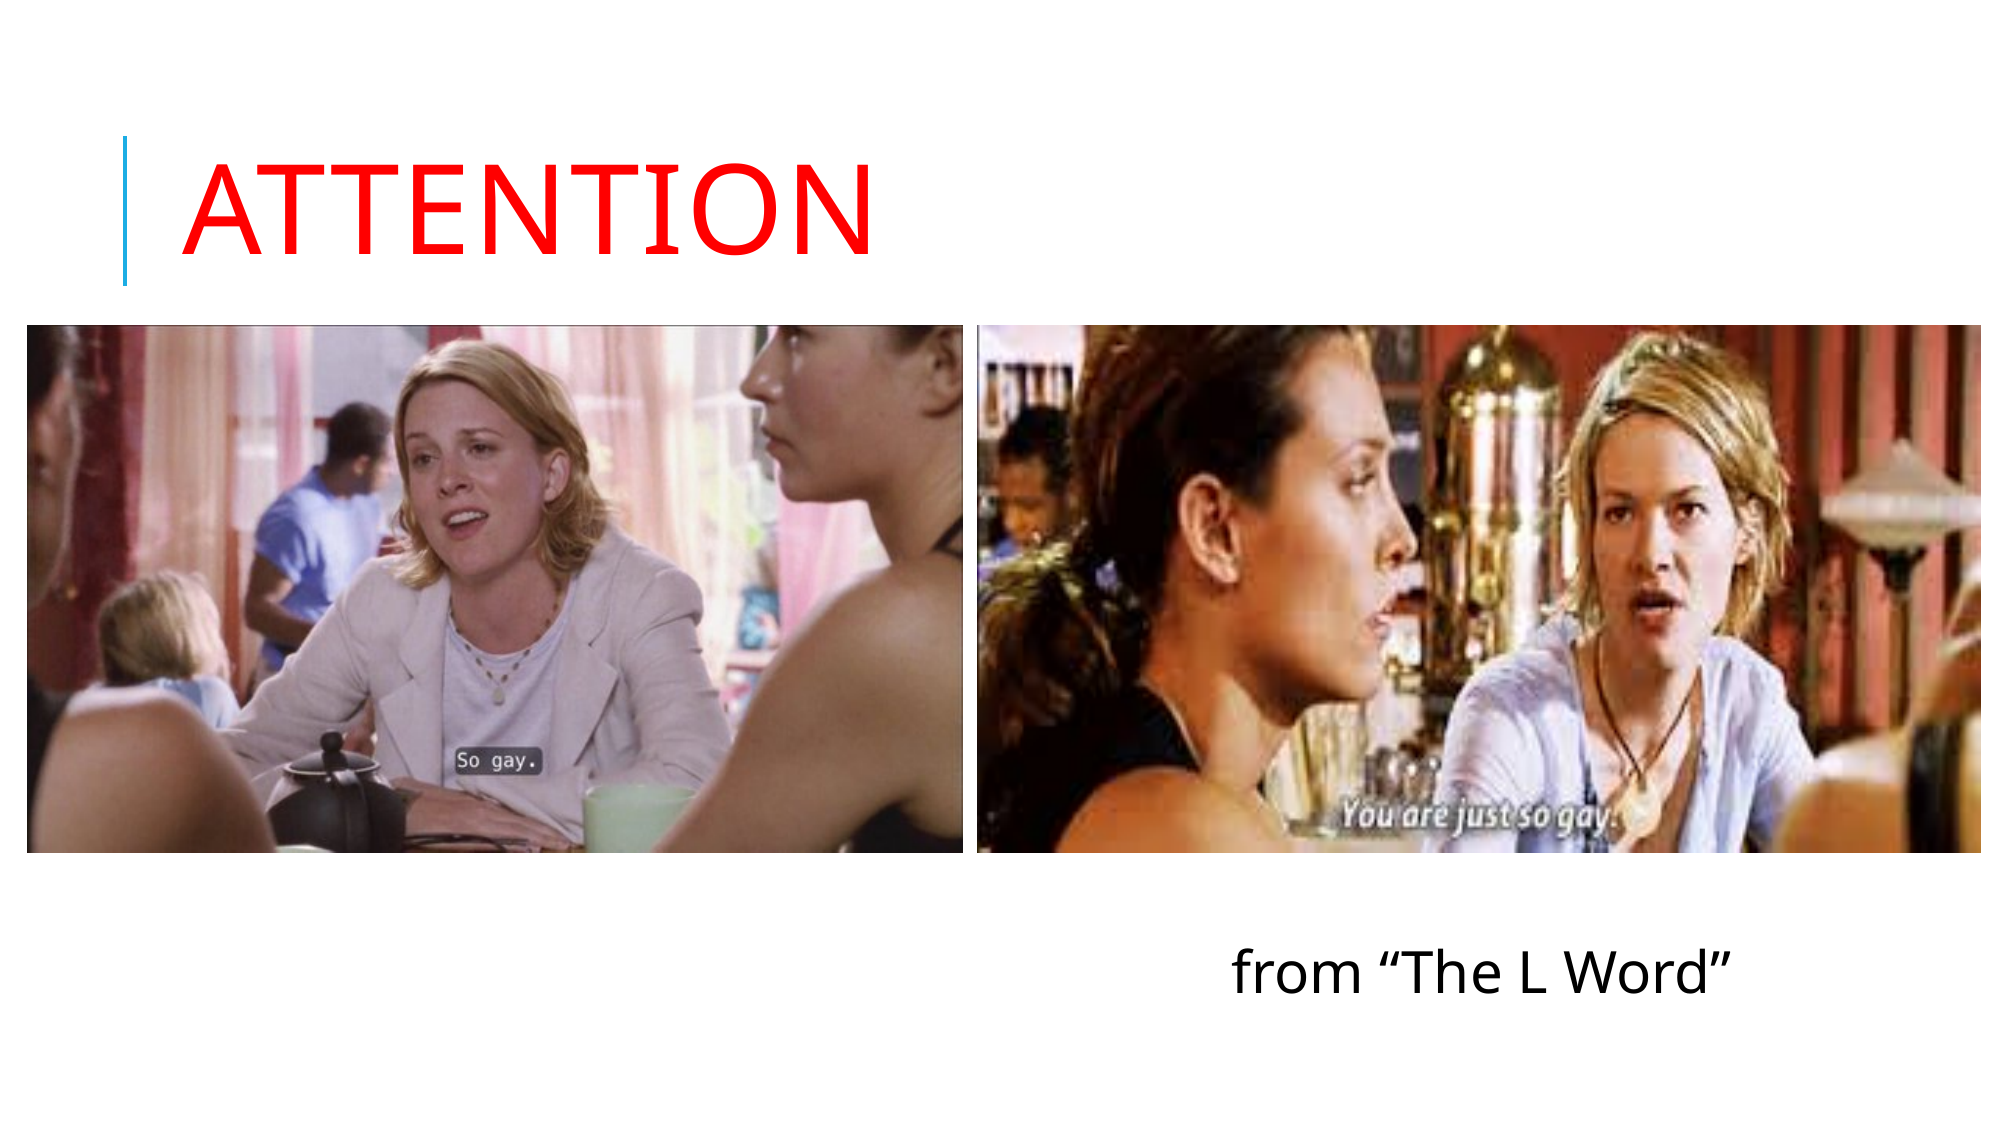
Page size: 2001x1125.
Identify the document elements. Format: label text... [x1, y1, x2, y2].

picture [977, 324, 1982, 853]
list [27, 325, 963, 853]
text_box from “The L Word” [1216, 927, 1788, 1013]
title Attention [168, 96, 1763, 331]
